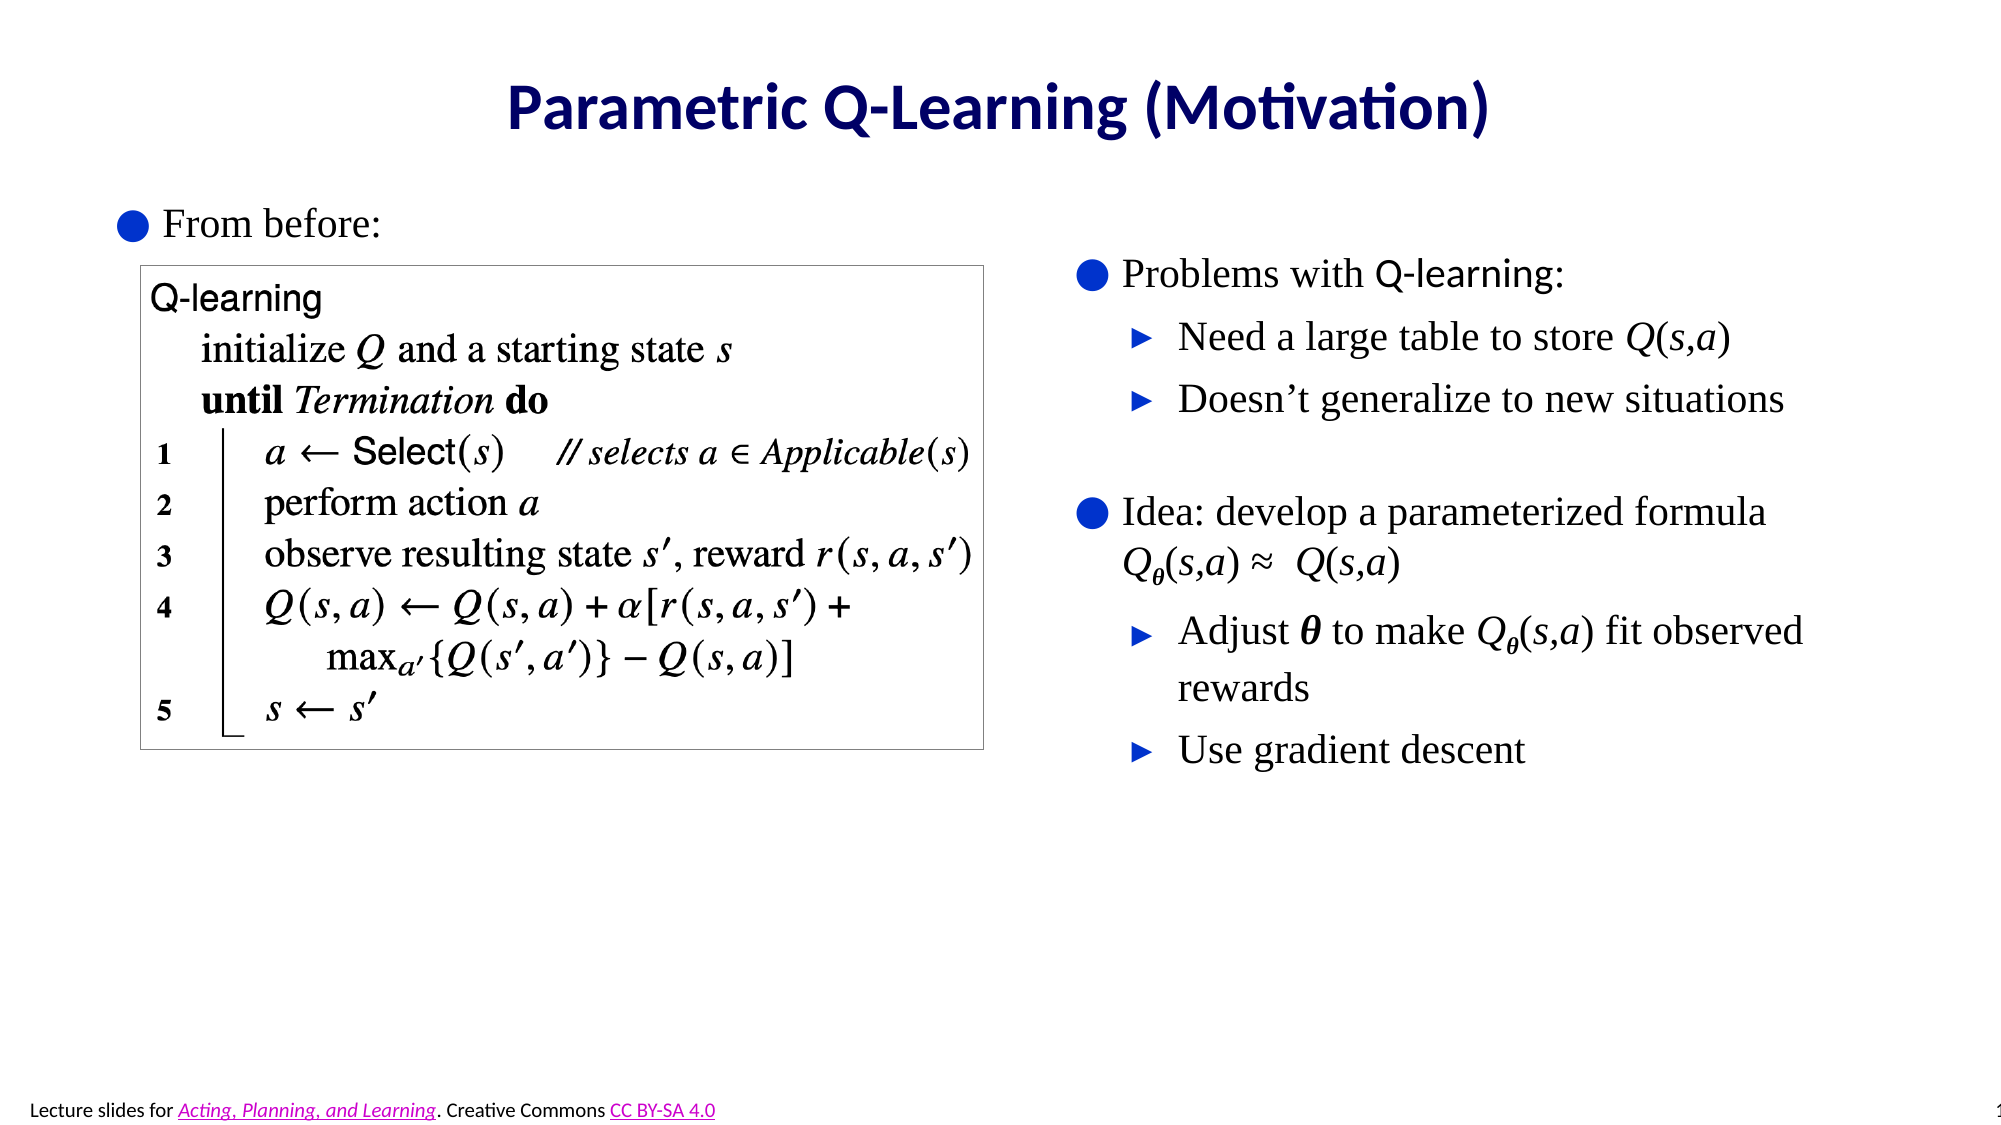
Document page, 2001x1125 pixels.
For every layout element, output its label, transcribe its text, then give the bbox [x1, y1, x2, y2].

title Parametric Q-Learning (Motivation) [32, 16, 1968, 151]
picture [139, 265, 984, 750]
list From before: [99, 188, 984, 266]
list Problems with Q-learning: Need a large table to store Q(s,a) Doesn’t generalize to new situations Idea: develop a parameterized formula Qθ(s,a) ≈ Q(s,a) Adjust θ to make Qθ(s,a) fit observed rewards Use gradient descent [1059, 237, 1870, 1063]
